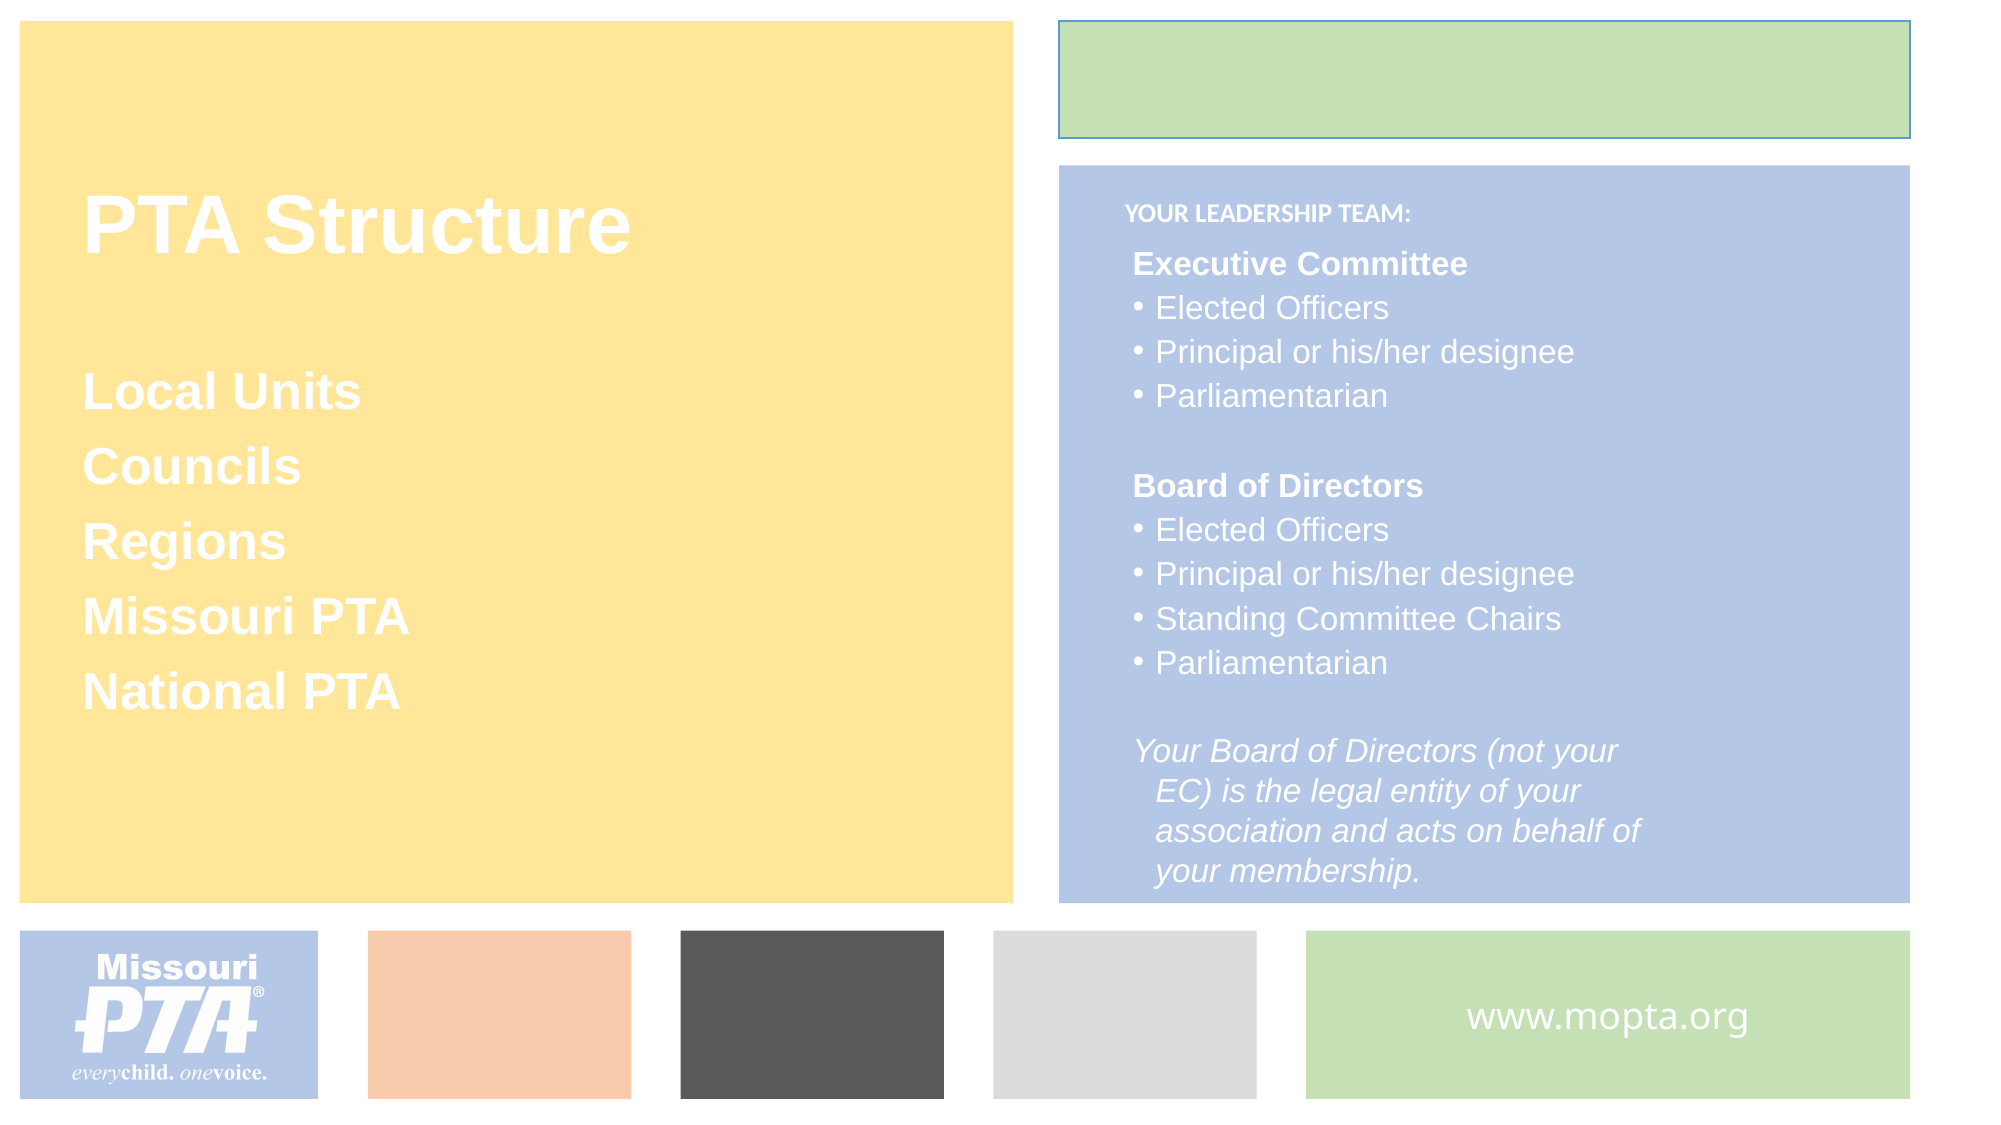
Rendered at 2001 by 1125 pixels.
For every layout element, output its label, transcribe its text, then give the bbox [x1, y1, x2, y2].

text_box [284, 930, 319, 1100]
text_box YOUR LEADERSHIP TEAM: [1124, 198, 1638, 234]
text_box Executive Committee Elected Officers Principal or his/her designee Parliamentarian Board of Directors Elected Officers Principal or his/her designee Standing Committee Chairs Parliamentarian Your Board of Directors (not your EC) is the legal entity of your association and acts on behalf of your membership. [1124, 234, 1664, 910]
text_box PTA Structure Local Units Councils Regions Missouri PTA National PTA [74, 162, 908, 728]
text_box [680, 930, 945, 1100]
text_box www.mopta.org [1305, 930, 1911, 1100]
text_box [367, 930, 632, 1100]
text_box [19, 20, 1014, 904]
text_box [992, 930, 1258, 1100]
text_box [1058, 20, 1911, 139]
picture [55, 905, 284, 1125]
text_box [19, 930, 55, 1100]
text_box [1058, 164, 1911, 904]
